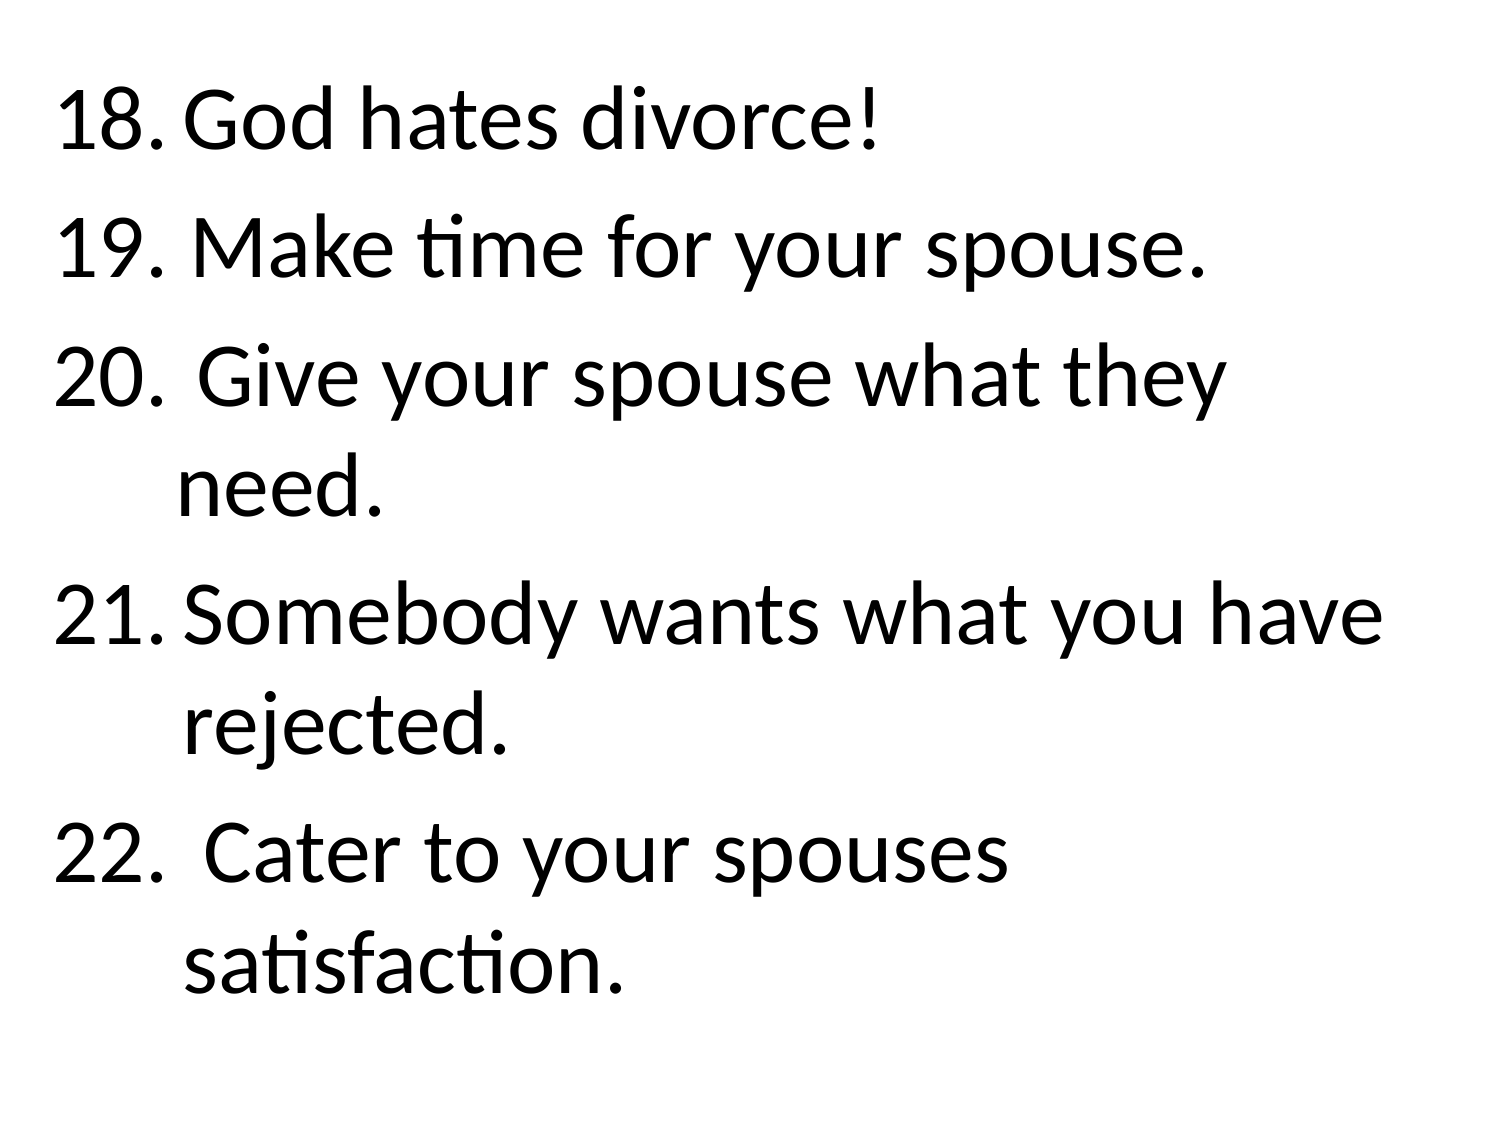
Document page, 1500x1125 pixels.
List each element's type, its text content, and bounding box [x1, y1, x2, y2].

list God hates divorce! Make time for your spouse. Give your spouse what they need. Somebody wants what you have rejected. Cater to your spouses satisfaction. [37, 50, 1463, 1075]
